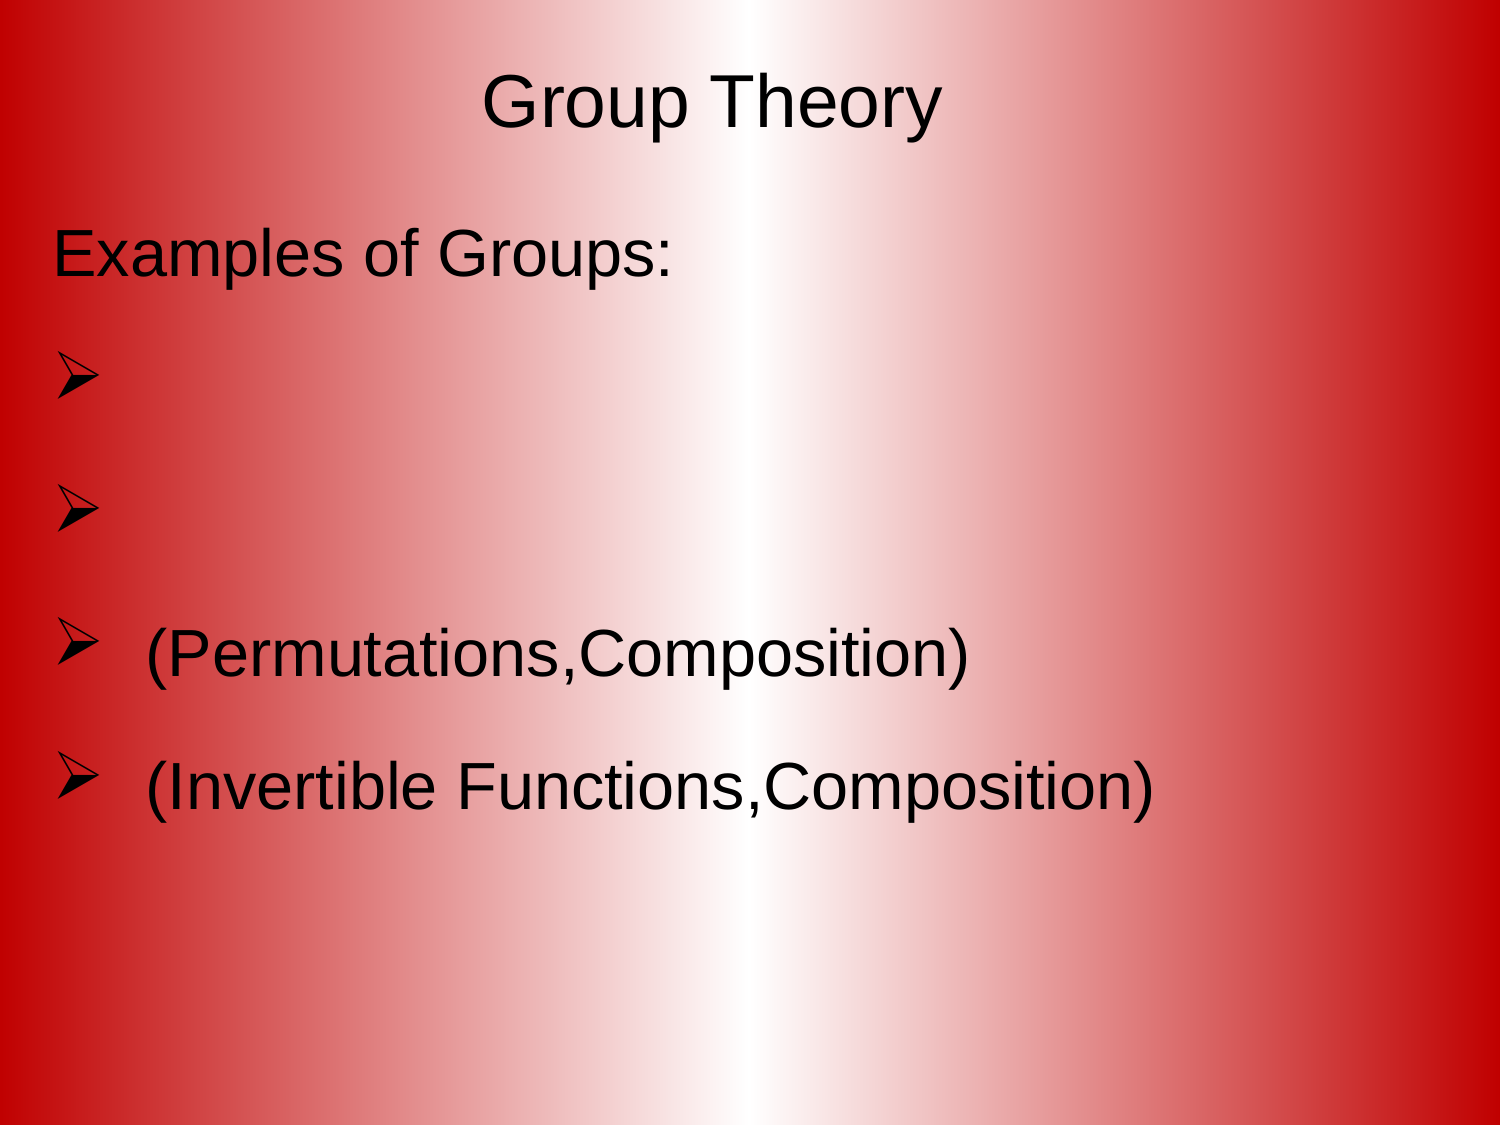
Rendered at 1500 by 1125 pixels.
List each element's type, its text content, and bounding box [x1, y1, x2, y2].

title Group Theory [18, 57, 1407, 139]
